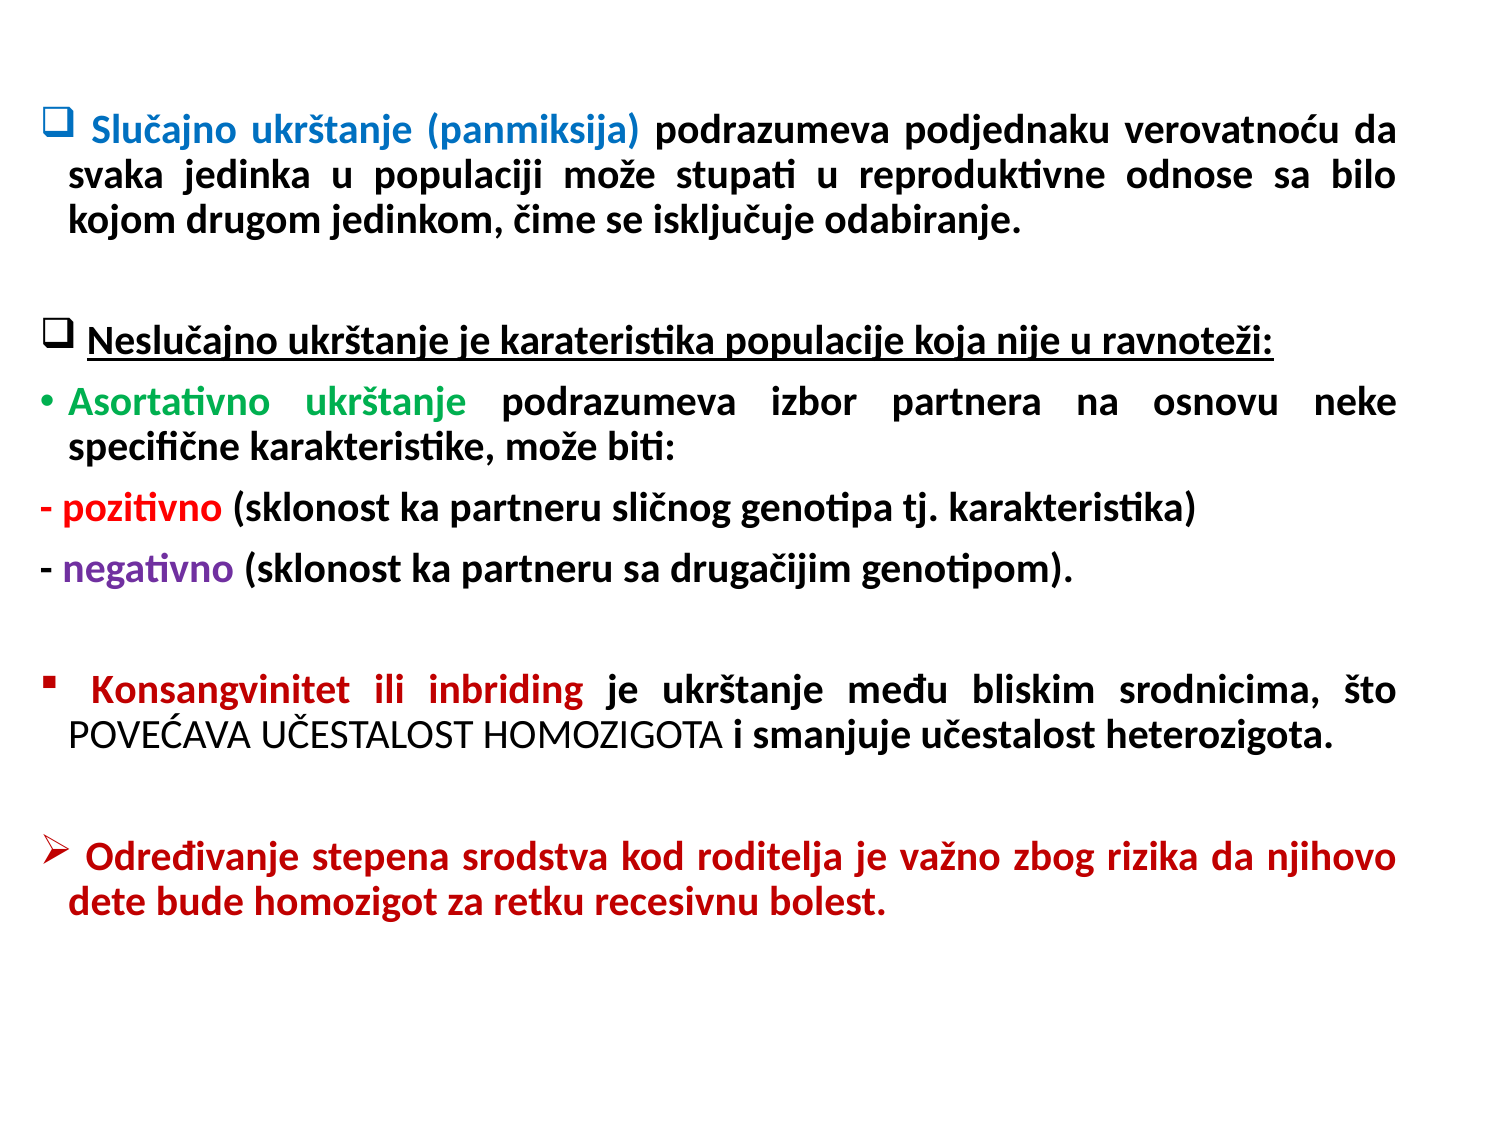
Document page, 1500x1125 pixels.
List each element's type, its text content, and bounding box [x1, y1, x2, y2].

list Slučajno ukrštanje (panmiksija) podrazumeva podjednaku verovatnoću da svaka jedinka u populaciji može stupati u reproduktivne odnose sa bilo kojom drugom jedinkom, čime se isključuje odabiranje. Neslučajno ukrštanje je karateristika populacije koja nije u ravnoteži: Asortativno ukrštanje podrazumeva izbor partnera na osnovu neke specifične karakteristike, može biti: - pozitivno (sklonost ka partneru sličnog genotipa tj. karakteristika) - negativno (sklonost ka partneru sa drugačijim genotipom). Konsangvinitet ili inbriding je ukrštanje među bliskim srodnicima, što POVEĆAVA UČESTALOST HOMOZIGOTA i smanjuje učestalost heterozigota. Određivanje stepena srodstva kod roditelja je važno zbog rizika da njihovo dete bude homozigot za retku recesivnu bolest. [24, 99, 1413, 975]
